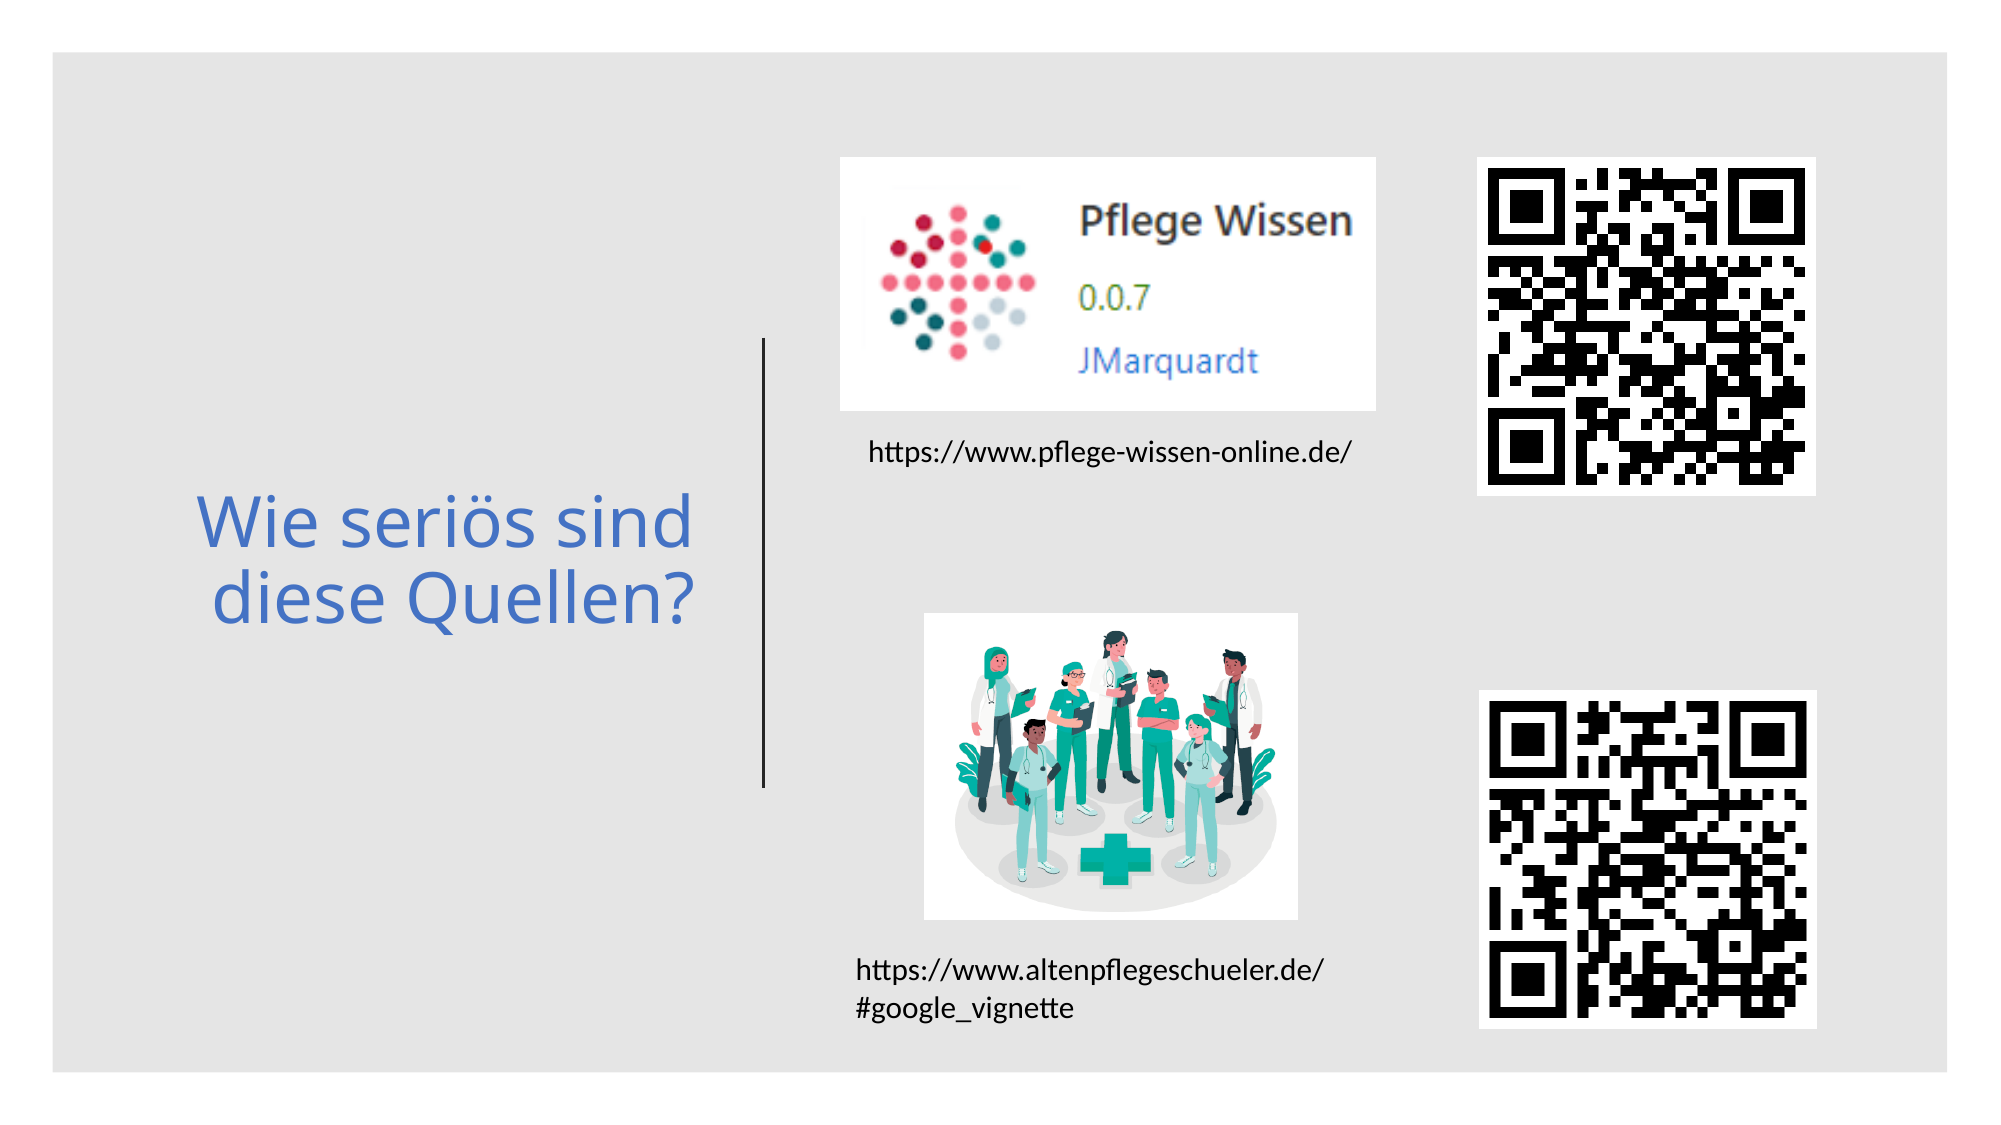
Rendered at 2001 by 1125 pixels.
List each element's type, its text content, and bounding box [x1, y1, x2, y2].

text_box https://www.pflege-wissen-online.de/ [853, 423, 1388, 476]
picture [1479, 690, 1817, 1029]
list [840, 157, 1376, 411]
text_box [52, 51, 1948, 1073]
picture [1477, 157, 1816, 496]
picture [924, 613, 1298, 920]
title Wie seriös sind diese Quellen? [137, 158, 711, 967]
text_box https://www.altenpflegeschueler.de/#google_vignette [840, 941, 1415, 1032]
